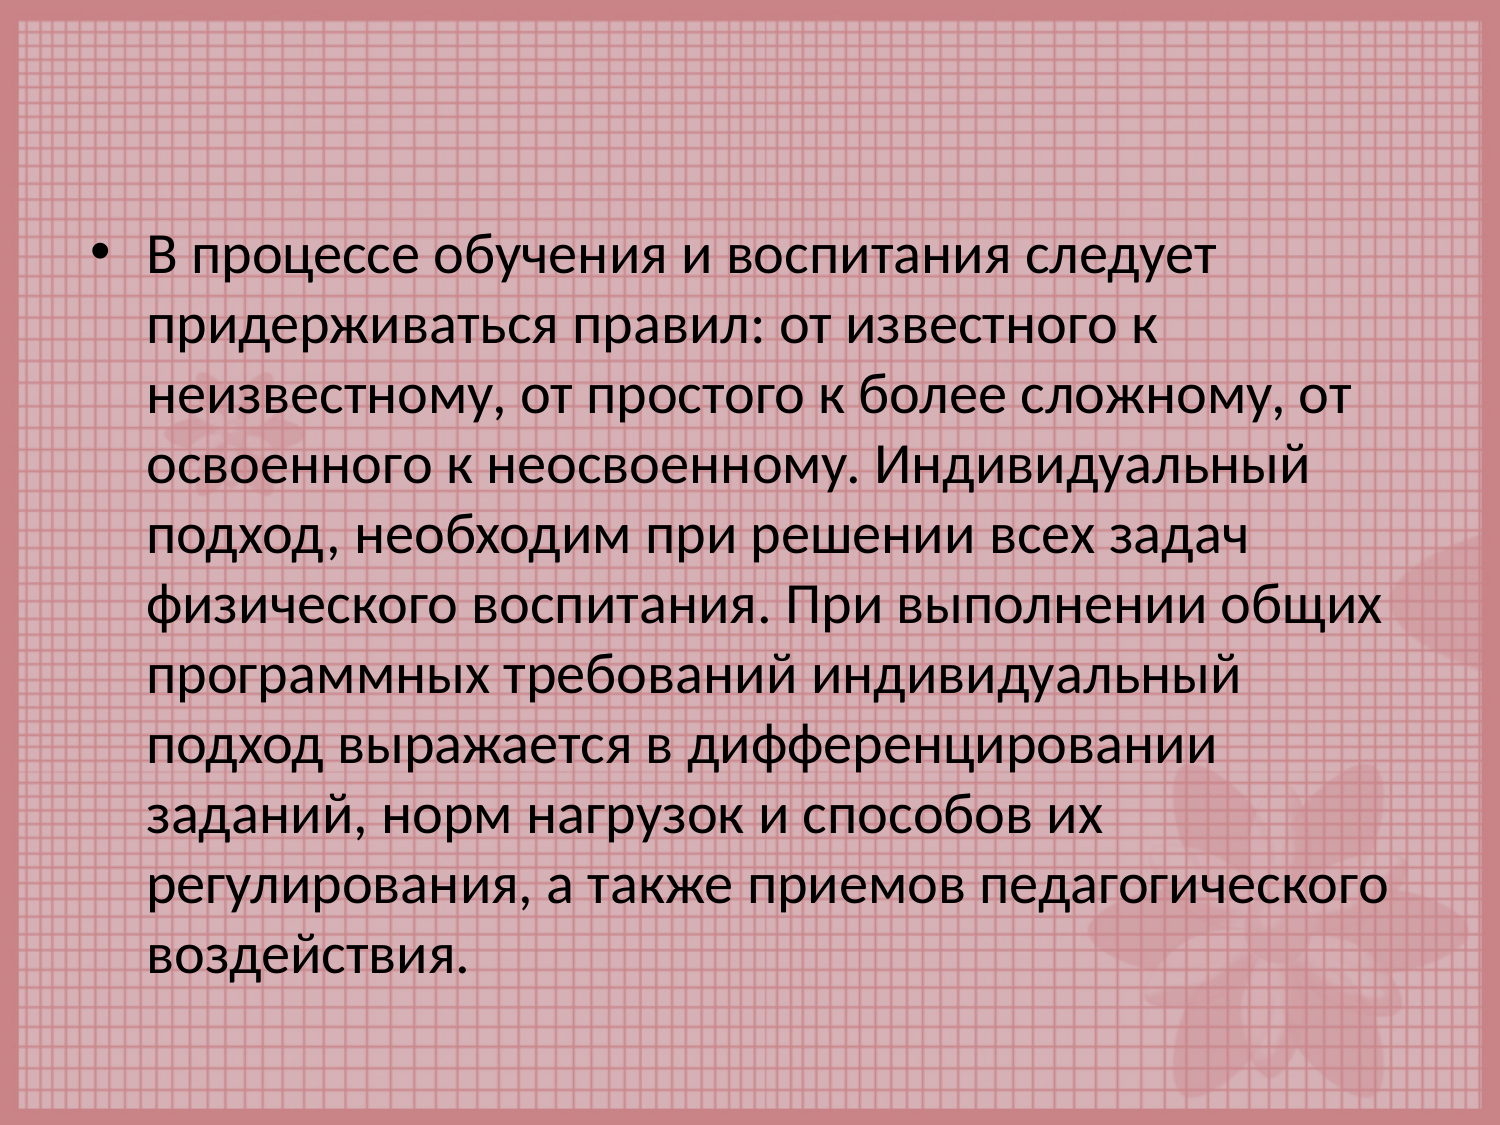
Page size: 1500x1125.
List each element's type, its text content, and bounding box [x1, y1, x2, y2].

list В процессе обучения и воспитания следует придерживаться правил: от известного к неизвестному, от простого к более сложному, от освоенного к неосвоенному. Индивидуальный подход, необходим при решении всех задач физического воспитания. При выполнении общих программных требований индивидуальный подход выражается в дифференцировании заданий, норм нагрузок и способов их регулирования, а также приемов педагогического воздействия. [74, 207, 1426, 1006]
picture [0, 0, 1500, 1125]
